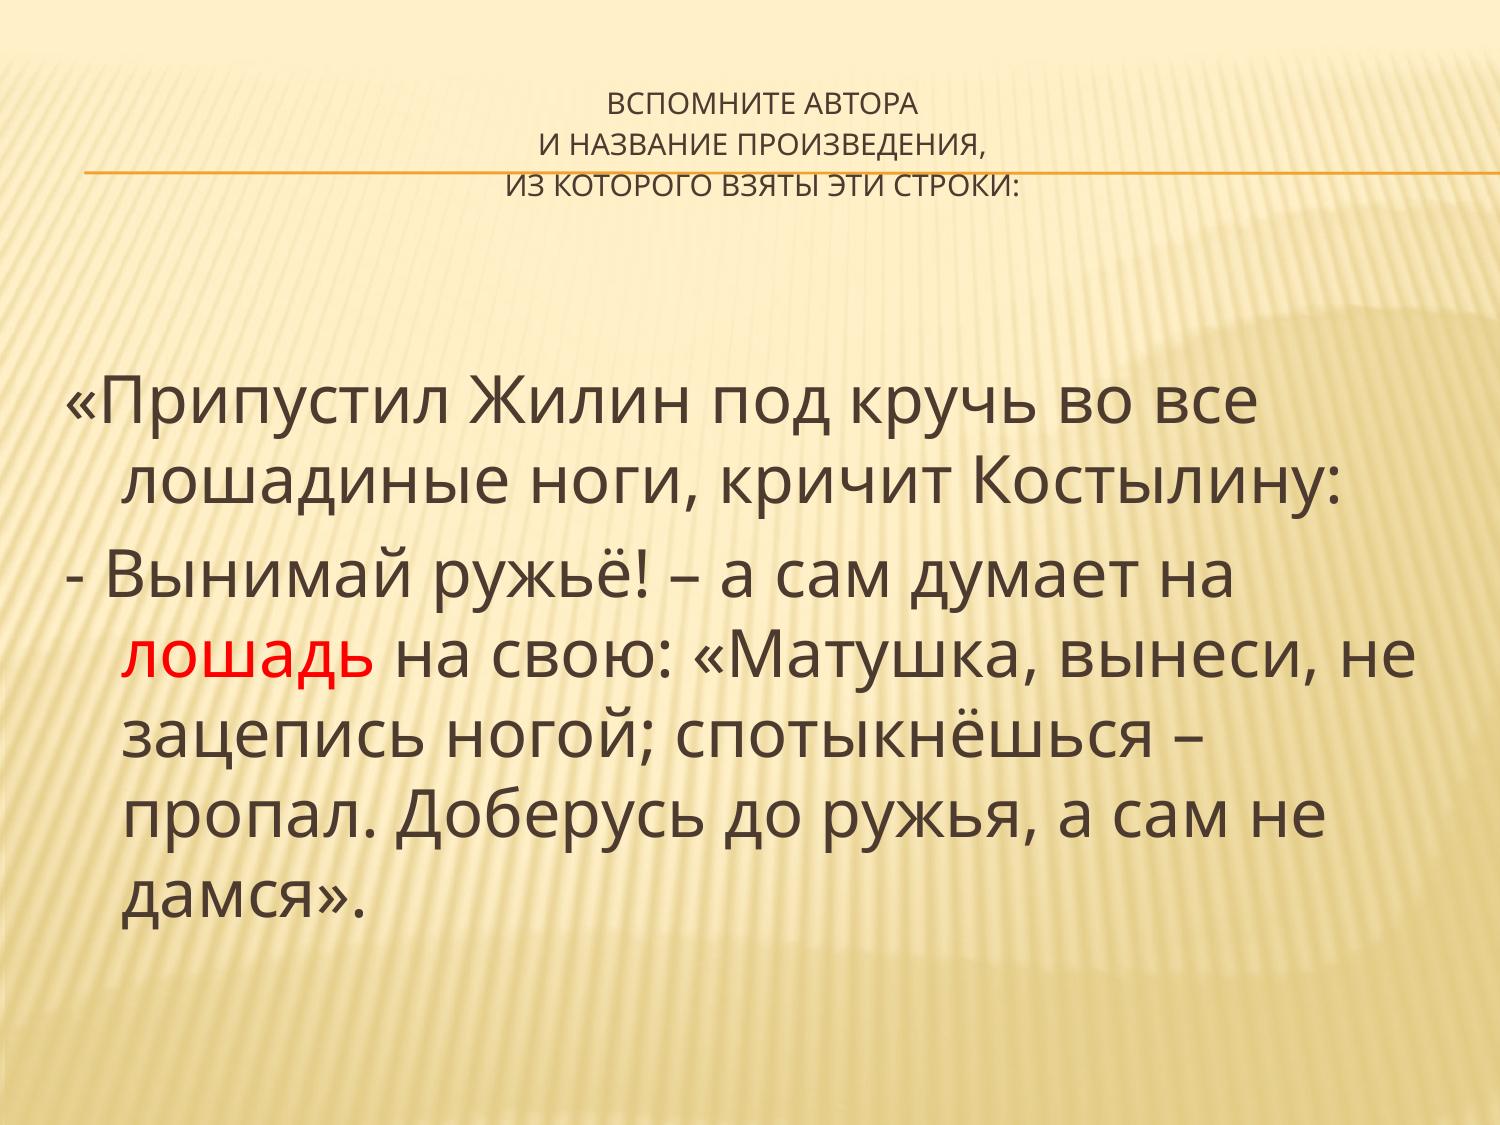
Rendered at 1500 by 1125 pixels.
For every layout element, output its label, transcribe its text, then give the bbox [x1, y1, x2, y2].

title Вспомните автора и название произведения, из которого взяты эти строки: [50, 75, 1475, 213]
list «Припустил Жилин под кручь во все лошадиные ноги, кричит Костылину: - Вынимай ружьё! – а сам думает на лошадь на свою: «Матушка, вынеси, не зацепись ногой; спотыкнёшься – пропал. Доберусь до ружья, а сам не дамся». [50, 349, 1475, 998]
